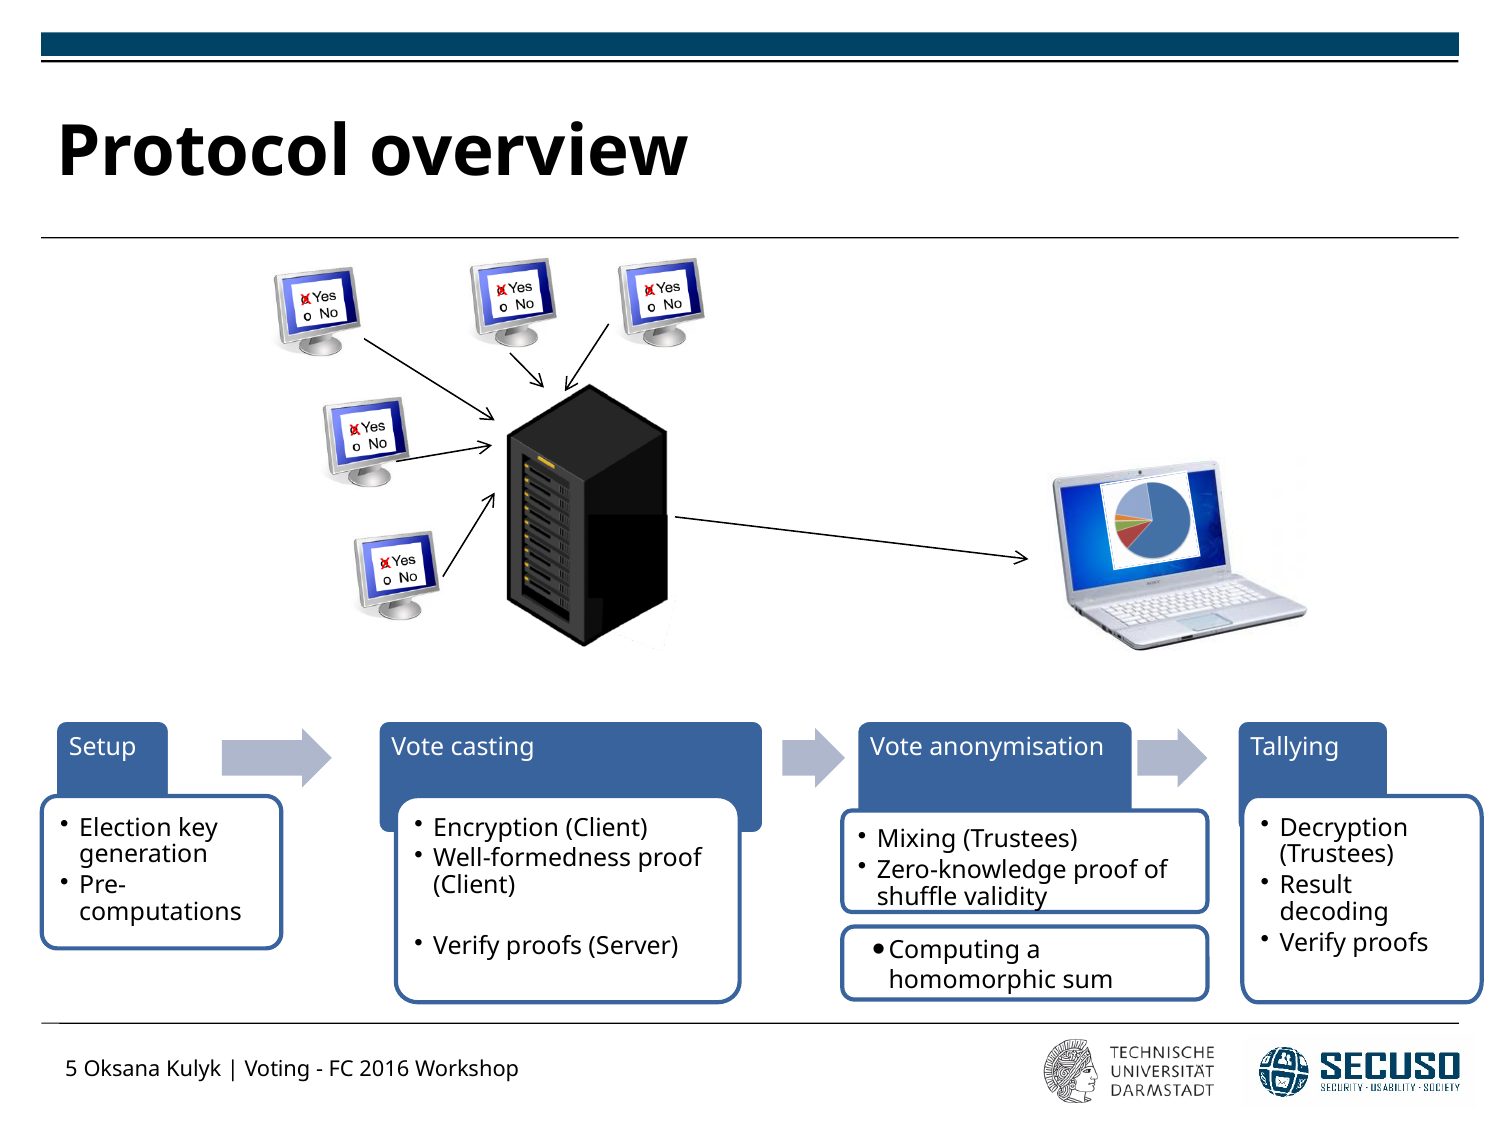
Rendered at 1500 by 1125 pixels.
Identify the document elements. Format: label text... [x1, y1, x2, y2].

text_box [509, 352, 545, 388]
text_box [442, 492, 495, 577]
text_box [674, 516, 1029, 560]
text_box Vote anonymisation [854, 717, 1136, 808]
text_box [564, 323, 609, 392]
text_box Decryption (Trustees) Result decoding Verify proofs [1240, 793, 1484, 1005]
text_box Vote casting [375, 717, 767, 837]
text_box Tallying [1234, 717, 1392, 834]
picture [313, 393, 413, 493]
text_box [782, 728, 845, 788]
text_box Election key generation Pre-computations [39, 793, 284, 951]
picture [505, 382, 676, 651]
picture [460, 254, 560, 354]
title Protocol overview [41, 62, 1459, 233]
picture [344, 527, 444, 627]
text_box Setup [52, 717, 173, 794]
text_box Mixing (Trustees) Zero-knowledge proof of shuffle validity [840, 808, 1210, 915]
text_box [1137, 728, 1208, 788]
picture [1046, 457, 1309, 654]
text_box [221, 728, 332, 788]
text_box Computing a homomorphic sum [845, 926, 1208, 1002]
picture [1025, 1028, 1477, 1114]
text_box [840, 928, 845, 998]
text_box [362, 337, 495, 421]
slide_number 5 [14, 1046, 93, 1106]
text_box Encryption (Client) Well-formedness proof (Client) Verify proofs (Server) [393, 793, 742, 1005]
picture [608, 254, 708, 354]
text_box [395, 444, 493, 462]
footer Oksana Kulyk | Voting - FC 2016 Workshop [93, 1046, 979, 1106]
picture [264, 262, 364, 362]
